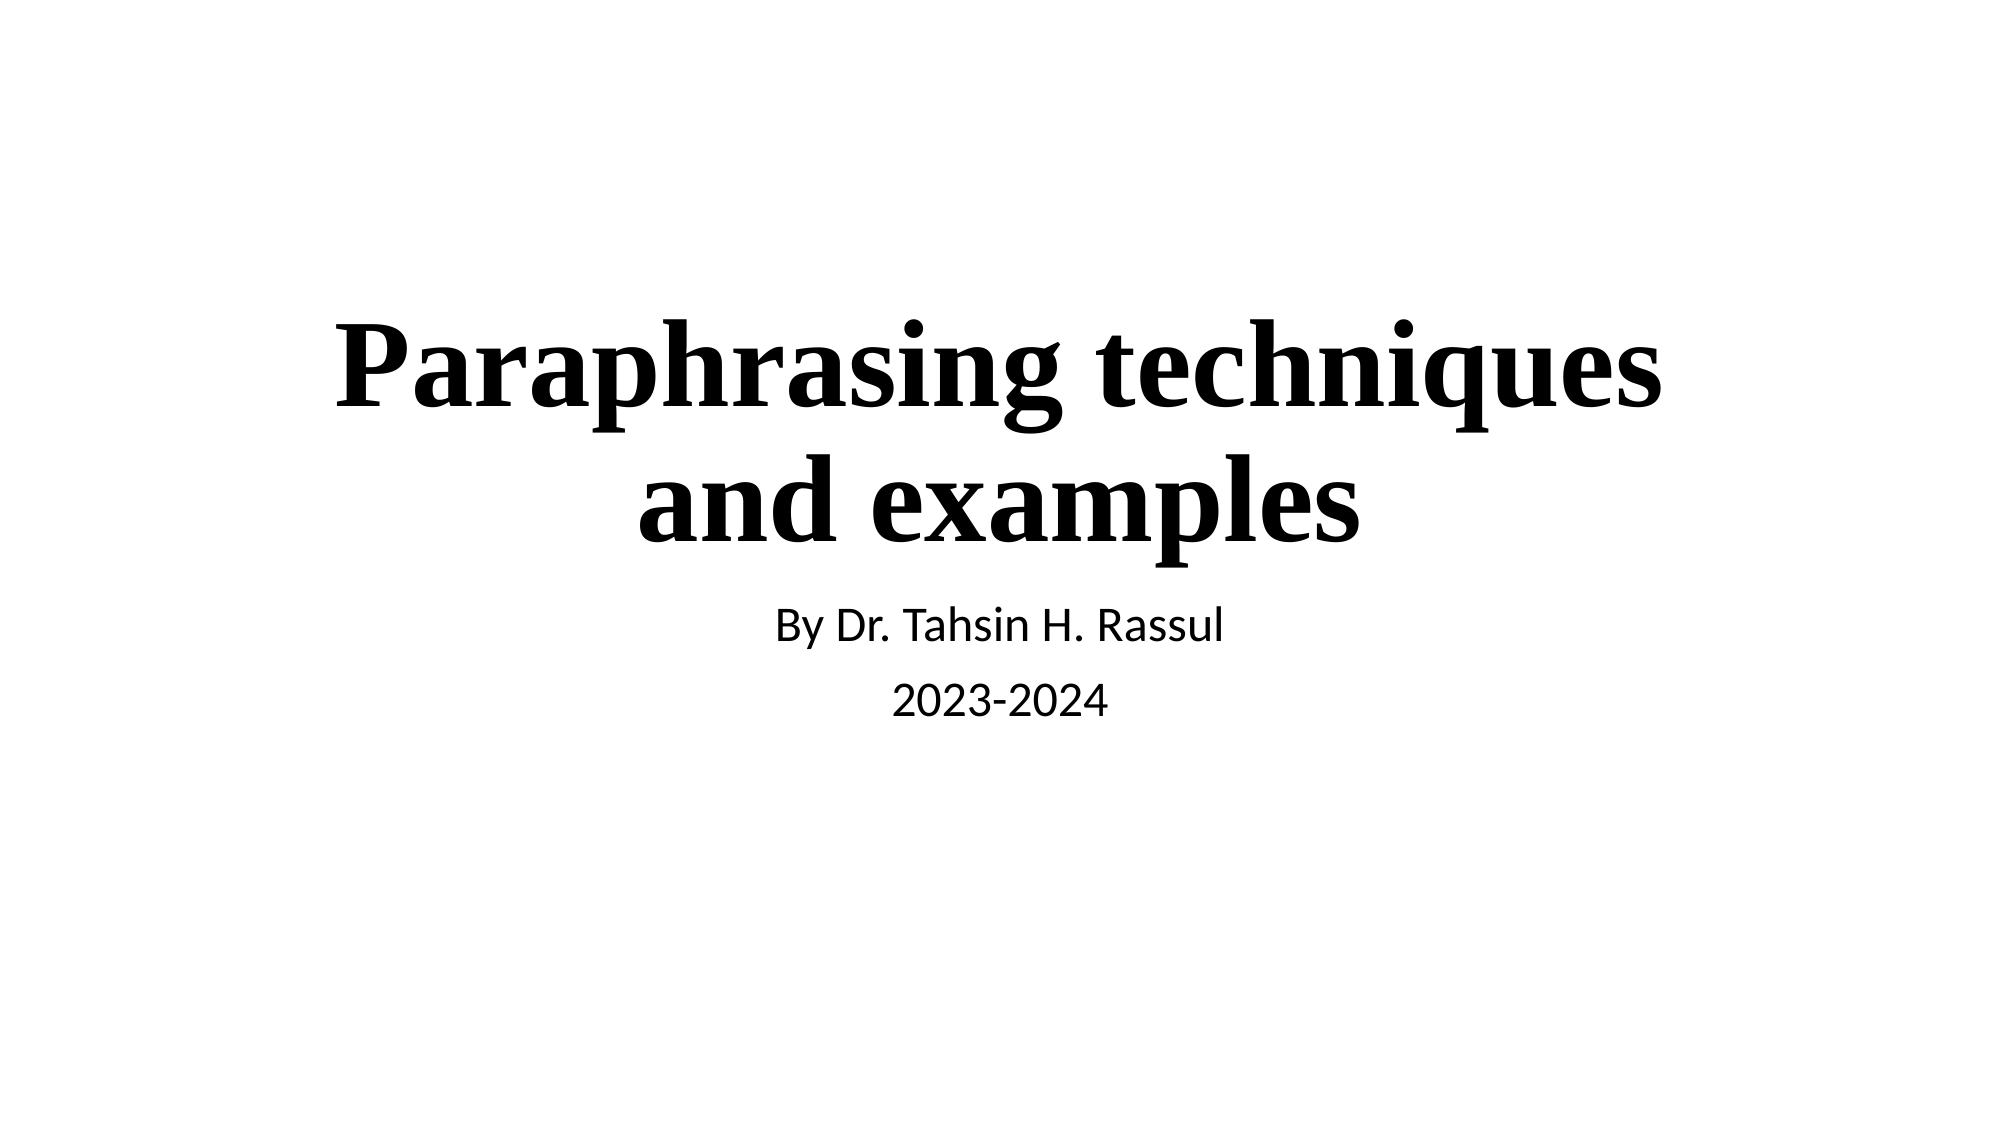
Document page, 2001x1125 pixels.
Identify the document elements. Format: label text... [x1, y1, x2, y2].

subtitle By Dr. Tahsin H. Rassul 2023-2024 [249, 590, 1750, 863]
title Paraphrasing techniques and examples [249, 184, 1750, 576]
